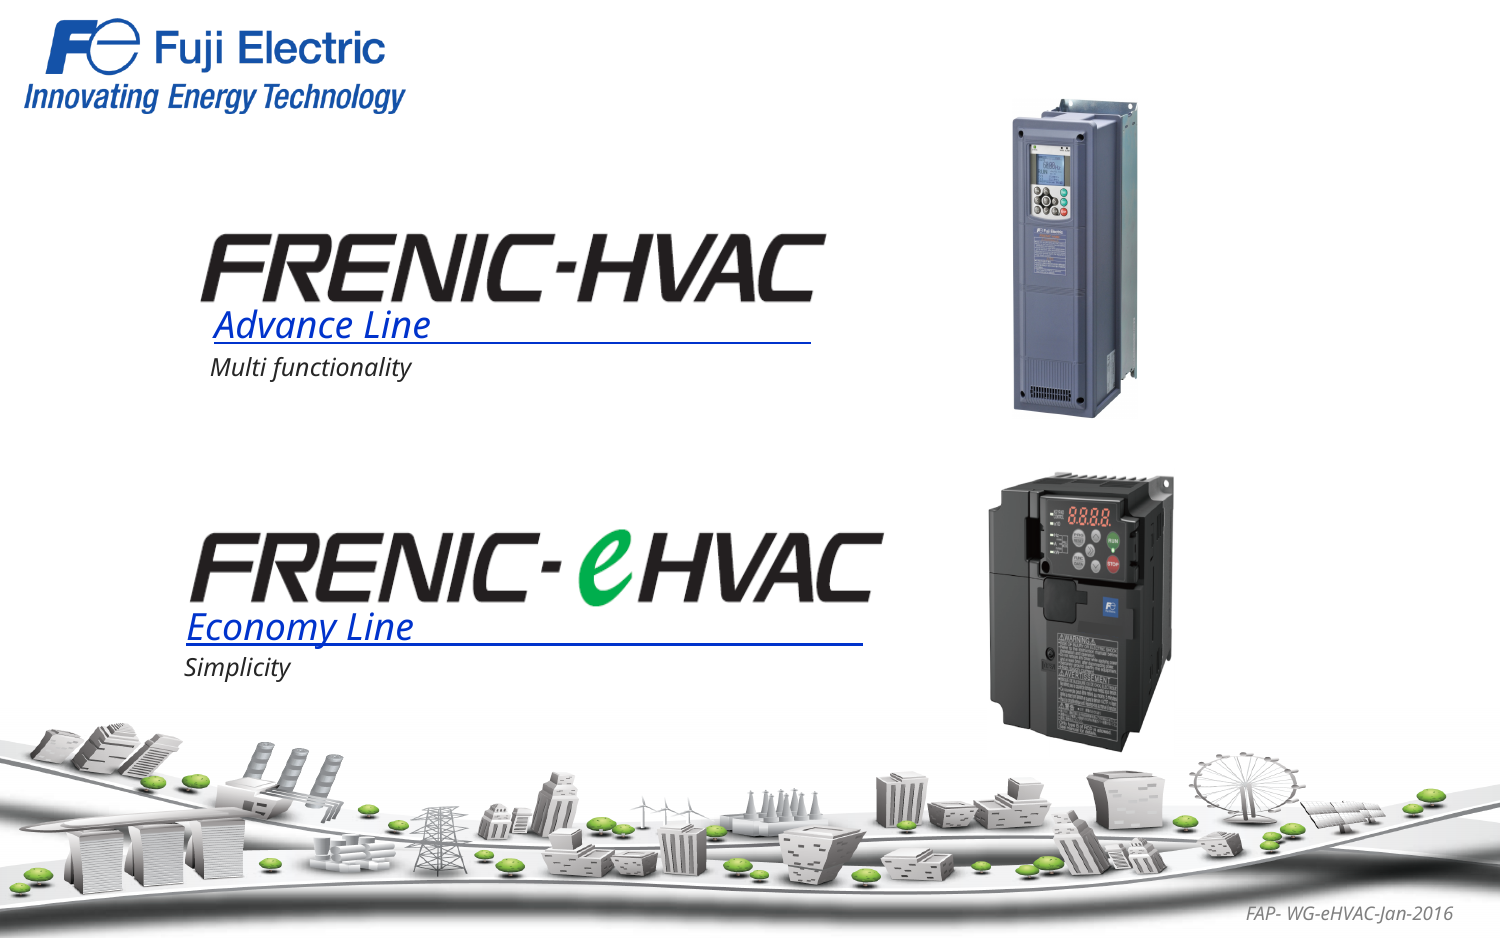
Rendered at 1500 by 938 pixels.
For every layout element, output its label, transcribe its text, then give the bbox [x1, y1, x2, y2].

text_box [987, 468, 1176, 757]
picture [0, 705, 1500, 938]
picture [187, 520, 888, 609]
text_box Multi functionality [195, 343, 427, 389]
text_box Economy Line [171, 595, 878, 656]
picture [24, 18, 406, 114]
picture [199, 226, 829, 307]
picture [1012, 98, 1138, 419]
text_box Simplicity [169, 643, 306, 689]
text_box Advance Line [199, 314, 827, 354]
